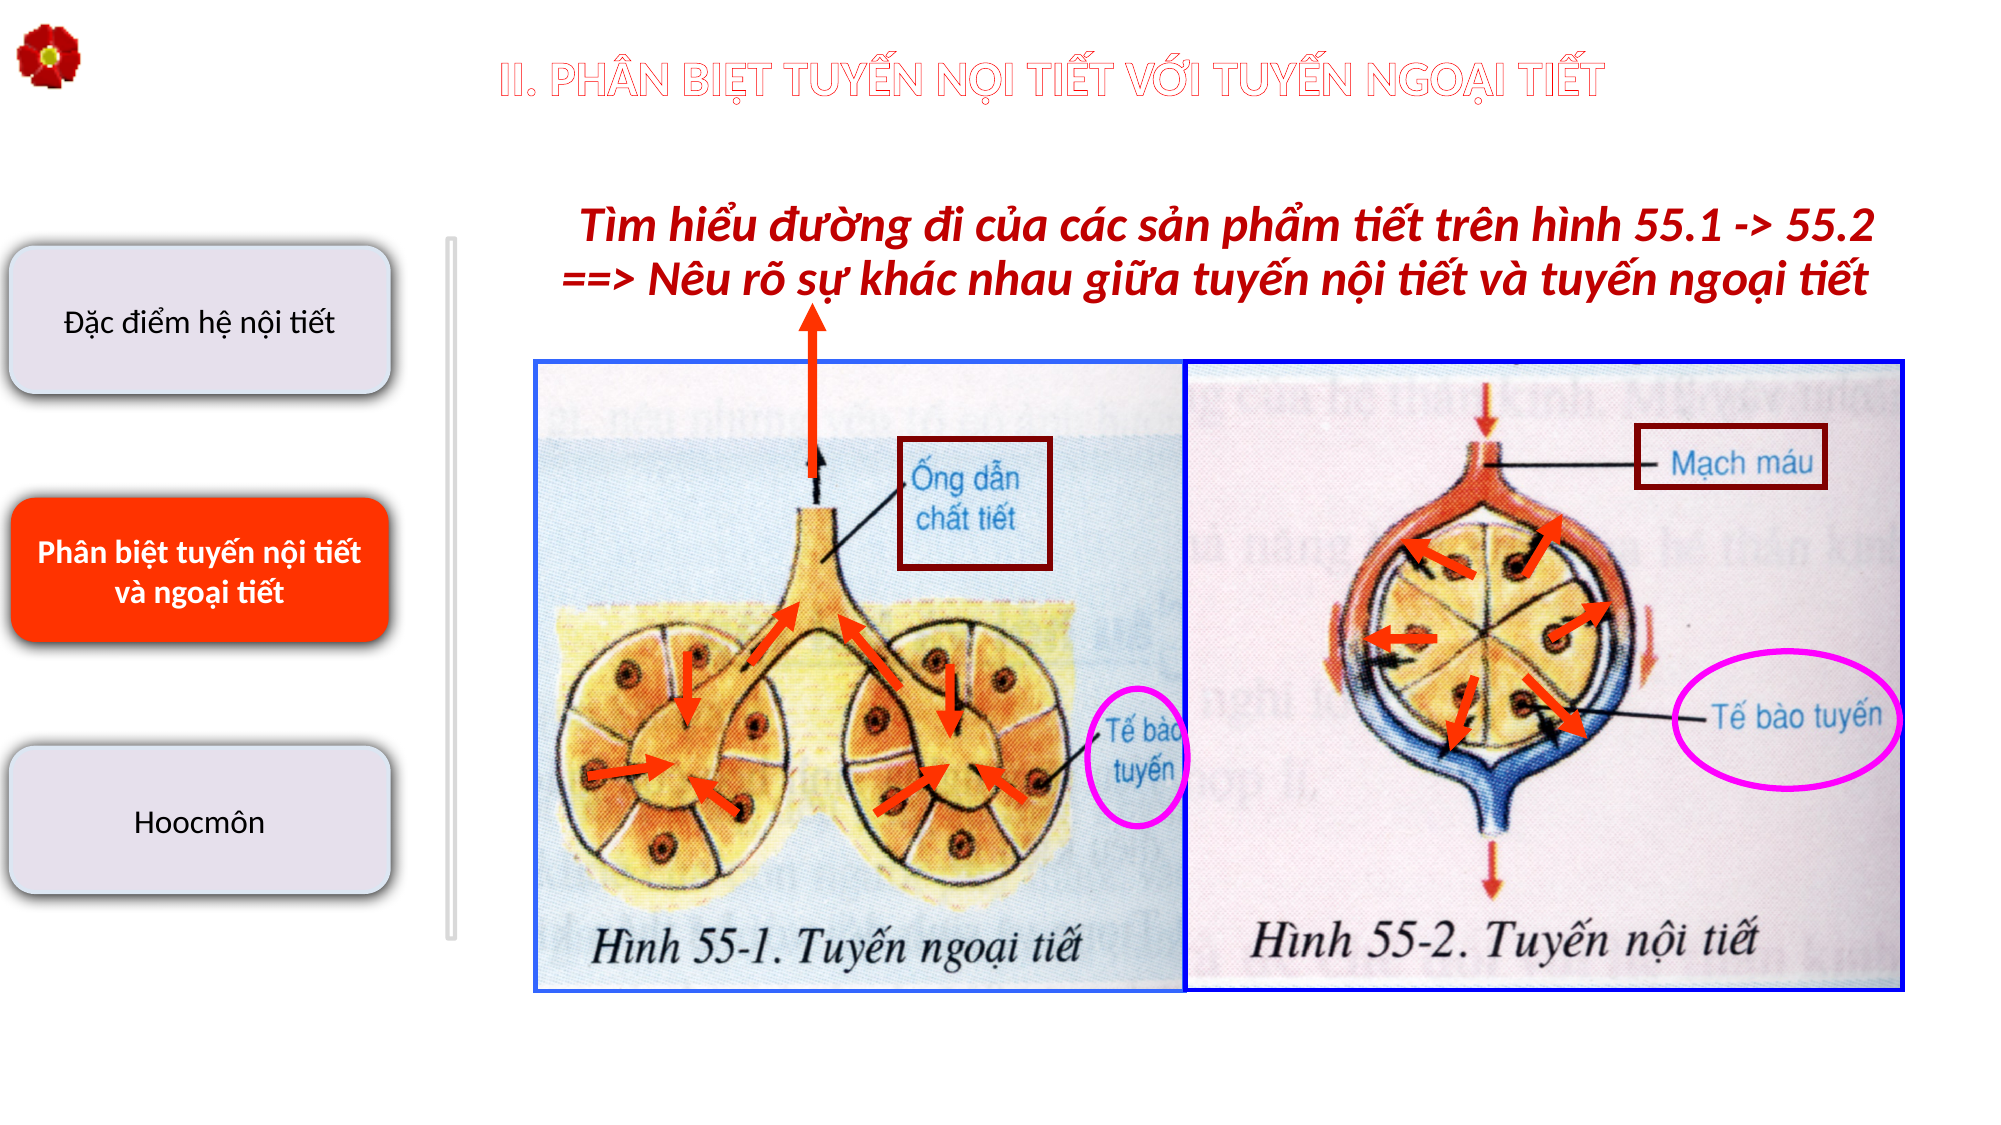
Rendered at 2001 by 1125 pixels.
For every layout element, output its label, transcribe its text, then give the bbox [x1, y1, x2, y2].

text_box Phân biệt tuyến nội tiết và ngoại tiết [8, 495, 391, 645]
text_box [445, 236, 458, 941]
picture [15, 20, 86, 92]
picture [537, 363, 1183, 989]
text_box Tìm hiểu đường đi của các sản phẩm tiết trên hình 55.1 -> 55.2 ==> Nêu rõ sự khác nhau giữa tuyến nội tiết và tuyến ngoại tiết [539, 190, 1903, 314]
text_box Hoocmôn [8, 745, 391, 895]
text_box Đặc điểm hệ nội tiết [8, 245, 391, 394]
text_box II. PHÂN BIỆT TUYẾN NỘI TIẾT VỚI TUYẾN NGOẠI TIẾT [483, 38, 1624, 113]
picture [1187, 363, 1901, 988]
